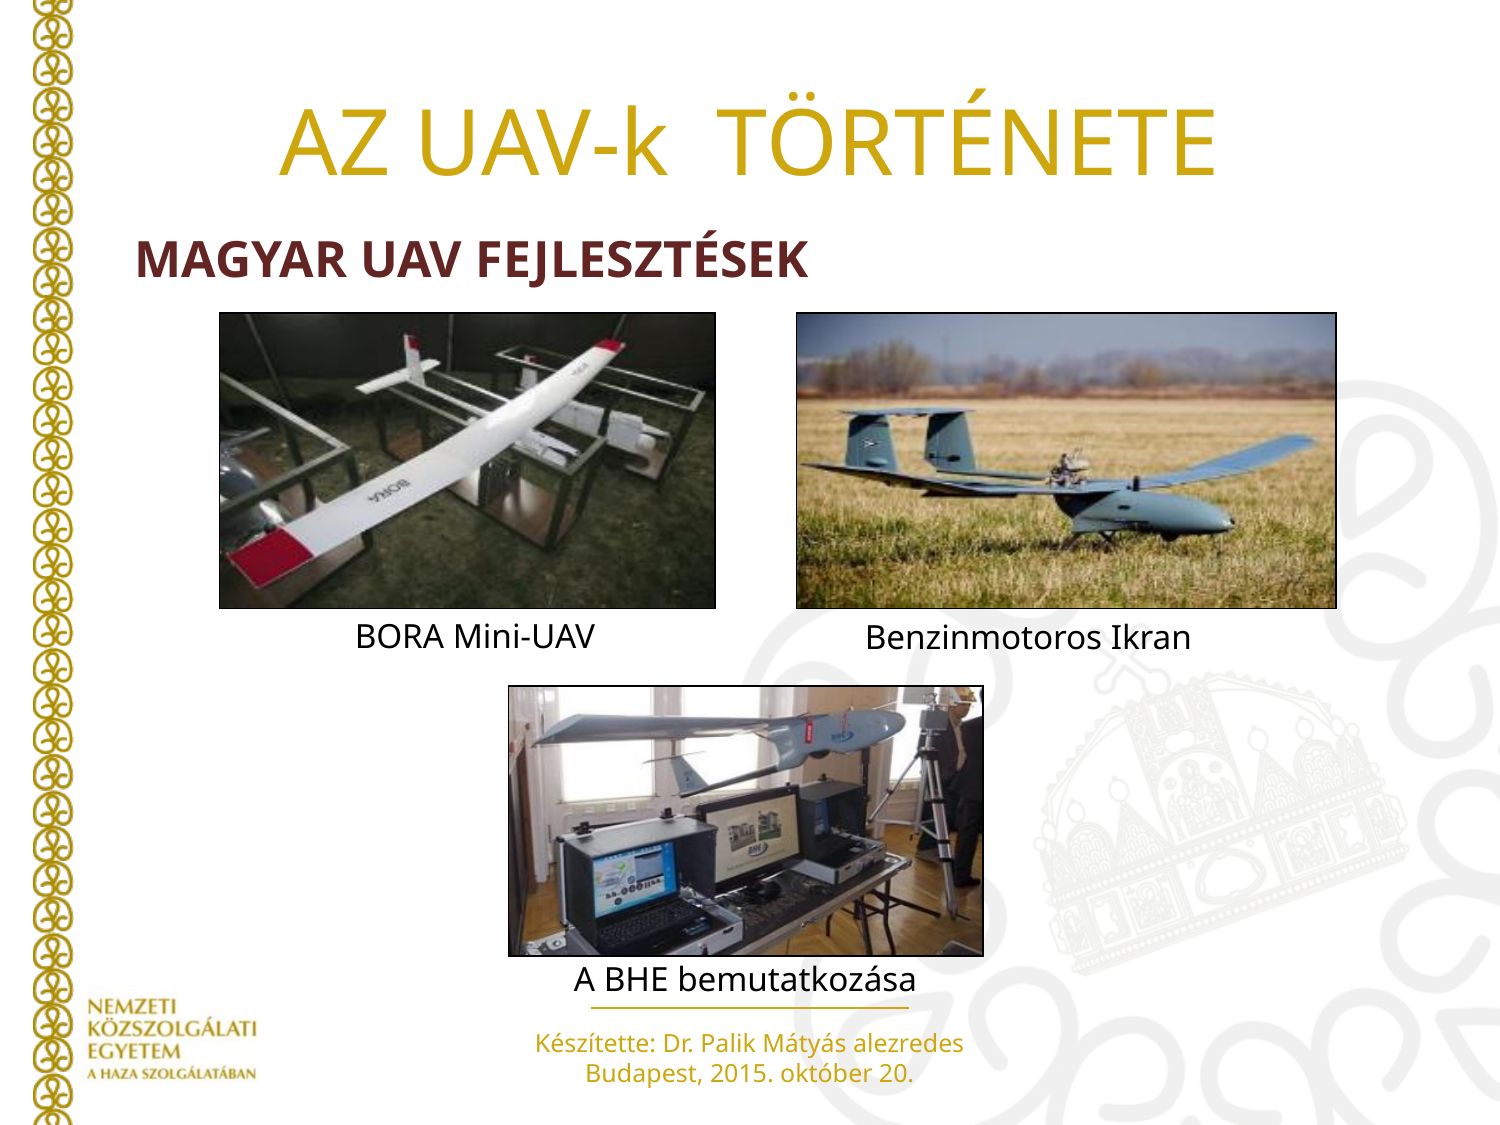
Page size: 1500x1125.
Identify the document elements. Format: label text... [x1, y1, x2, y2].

picture [731, 313, 1500, 1125]
title AZ UAV-k TÖRTÉNETE [75, 45, 1425, 233]
text_box Benzinmotoros Ikran [850, 608, 1354, 664]
picture [219, 313, 715, 608]
picture [82, 985, 271, 1093]
text_box BORA Mini-UAV [209, 607, 741, 663]
text_box A BHE bemutatkozása [467, 951, 1025, 1006]
picture [508, 686, 983, 956]
picture [731, 1066, 735, 1080]
list MAGYAR UAV FEJLESZTÉSEK [89, 219, 1354, 327]
picture [33, 0, 74, 1125]
